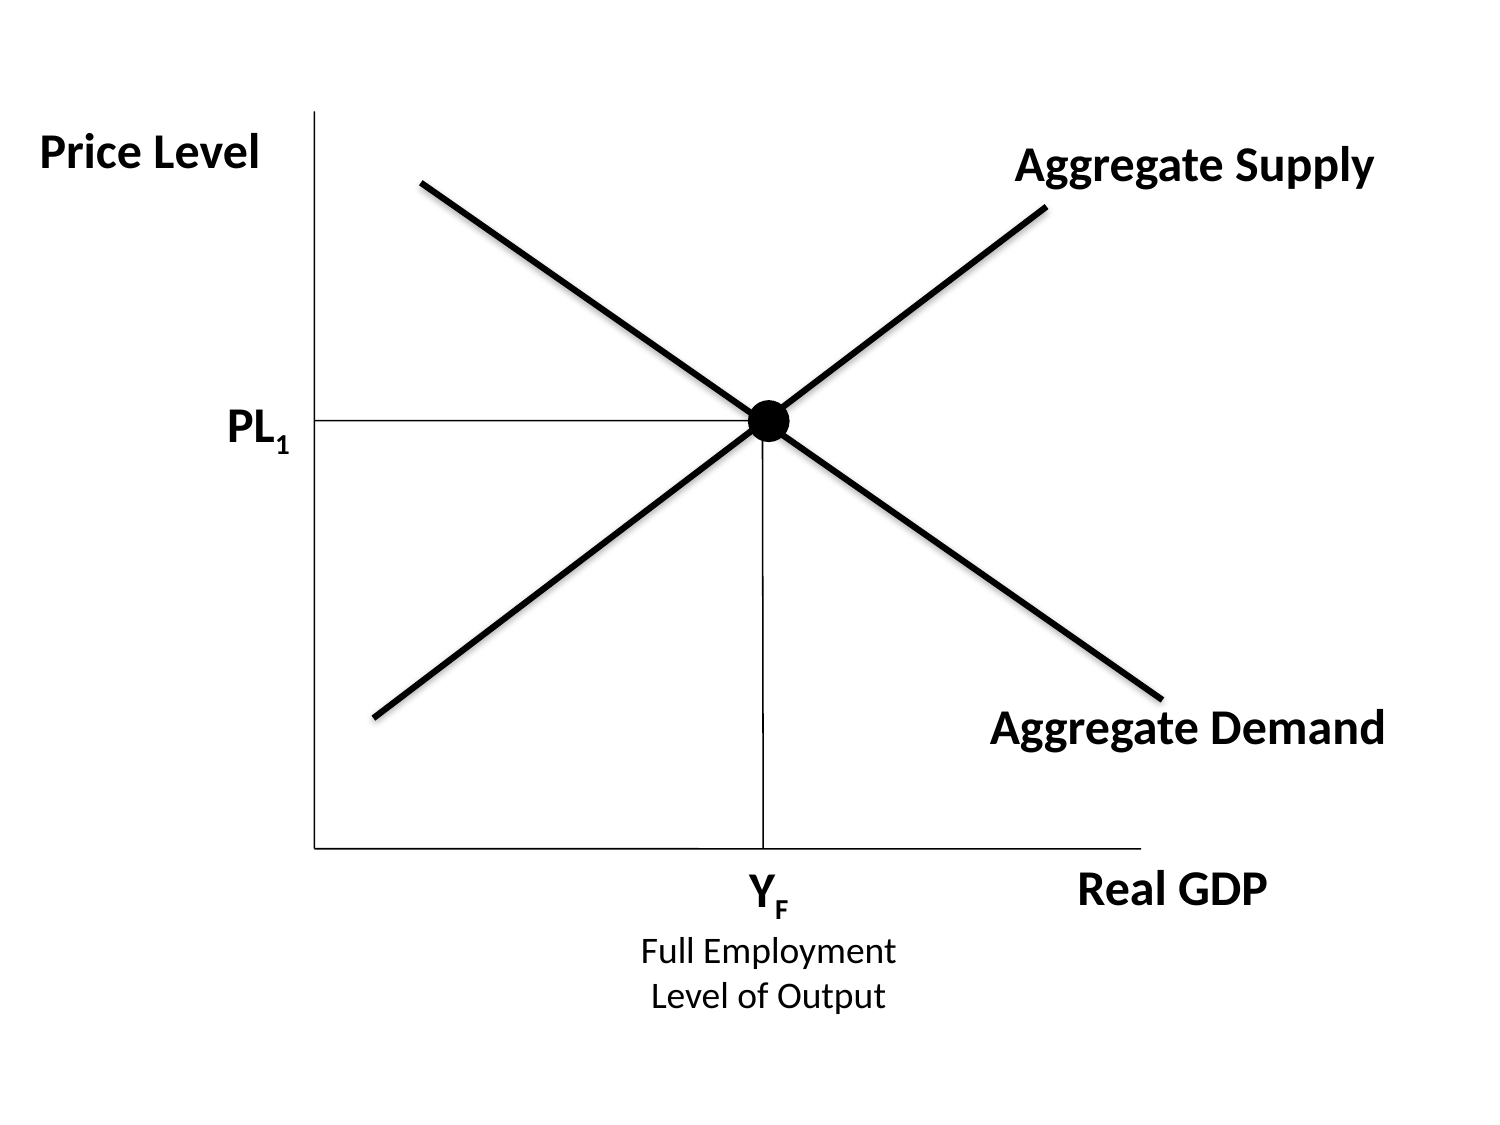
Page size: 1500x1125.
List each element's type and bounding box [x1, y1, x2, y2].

text_box [24, 111, 1488, 1017]
